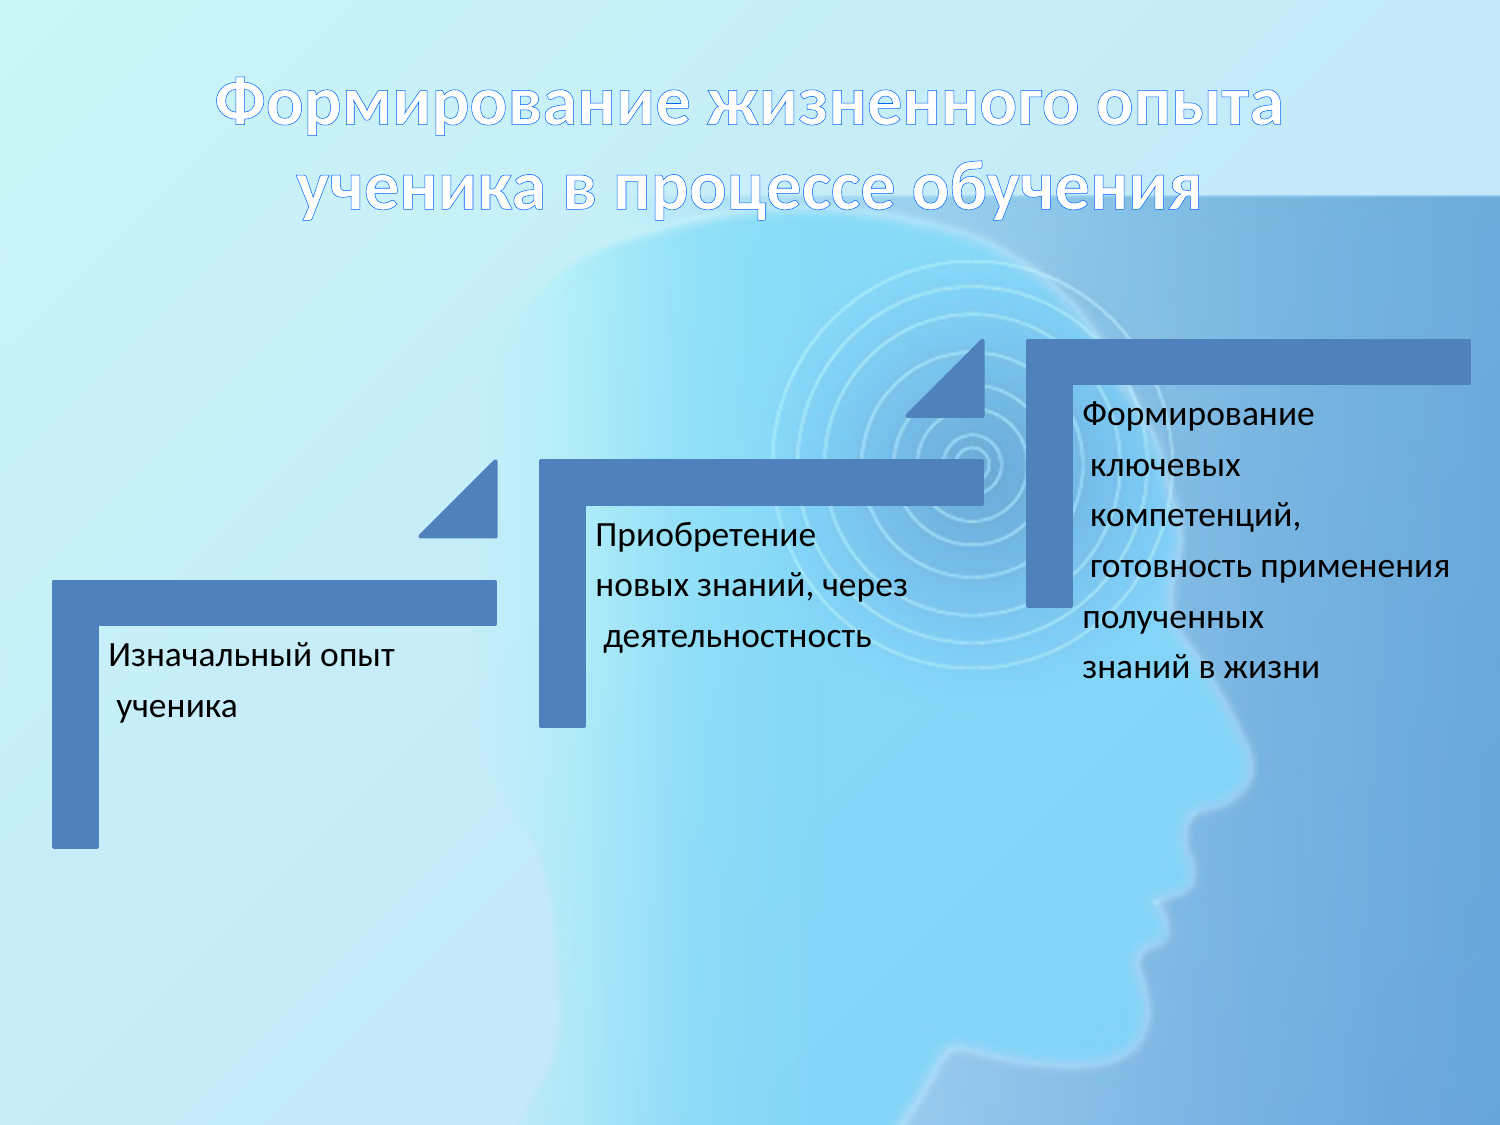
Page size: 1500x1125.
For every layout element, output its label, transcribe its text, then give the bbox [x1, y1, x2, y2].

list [52, 232, 1471, 1083]
picture [0, 0, 1500, 1125]
title Формирование жизненного опыта ученика в процессе обучения [75, 45, 1425, 230]
